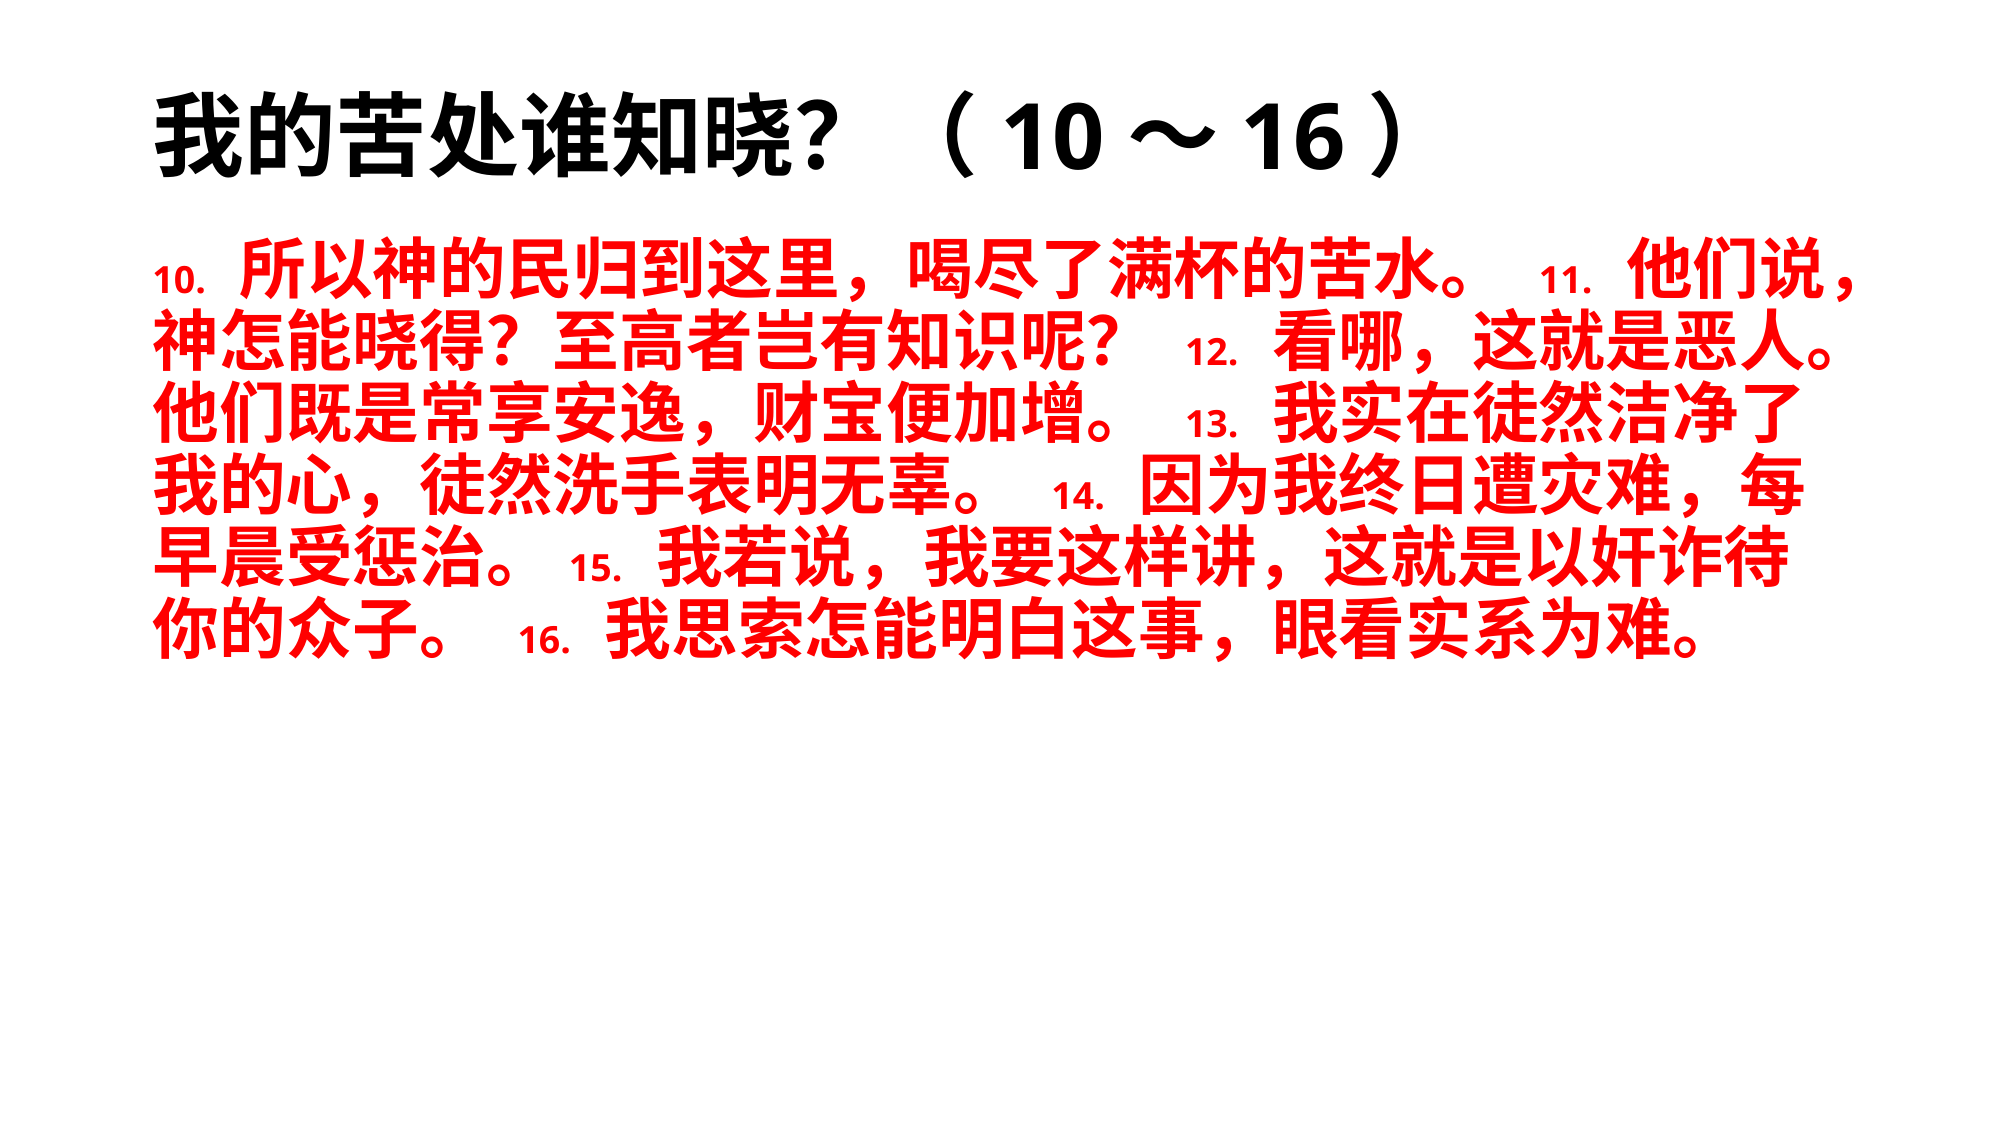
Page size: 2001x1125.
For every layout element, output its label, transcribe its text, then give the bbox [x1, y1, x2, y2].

title 我的苦处谁知晓？（10～16） [137, 59, 1863, 219]
list 10. 所以神的民归到这里，喝尽了满杯的苦水。 11. 他们说，神怎能晓得？至高者岂有知识呢？ 12. 看哪，这就是恶人。他们既是常享安逸，财宝便加增。 13. 我实在徒然洁净了我的心，徒然洗手表明无辜。 14. 因为我终日遭灾难，每早晨受惩治。15. 我若说，我要这样讲，这就是以奸诈待你的众子。 16. 我思索怎能明白这事，眼看实系为难。 [137, 228, 1863, 1014]
